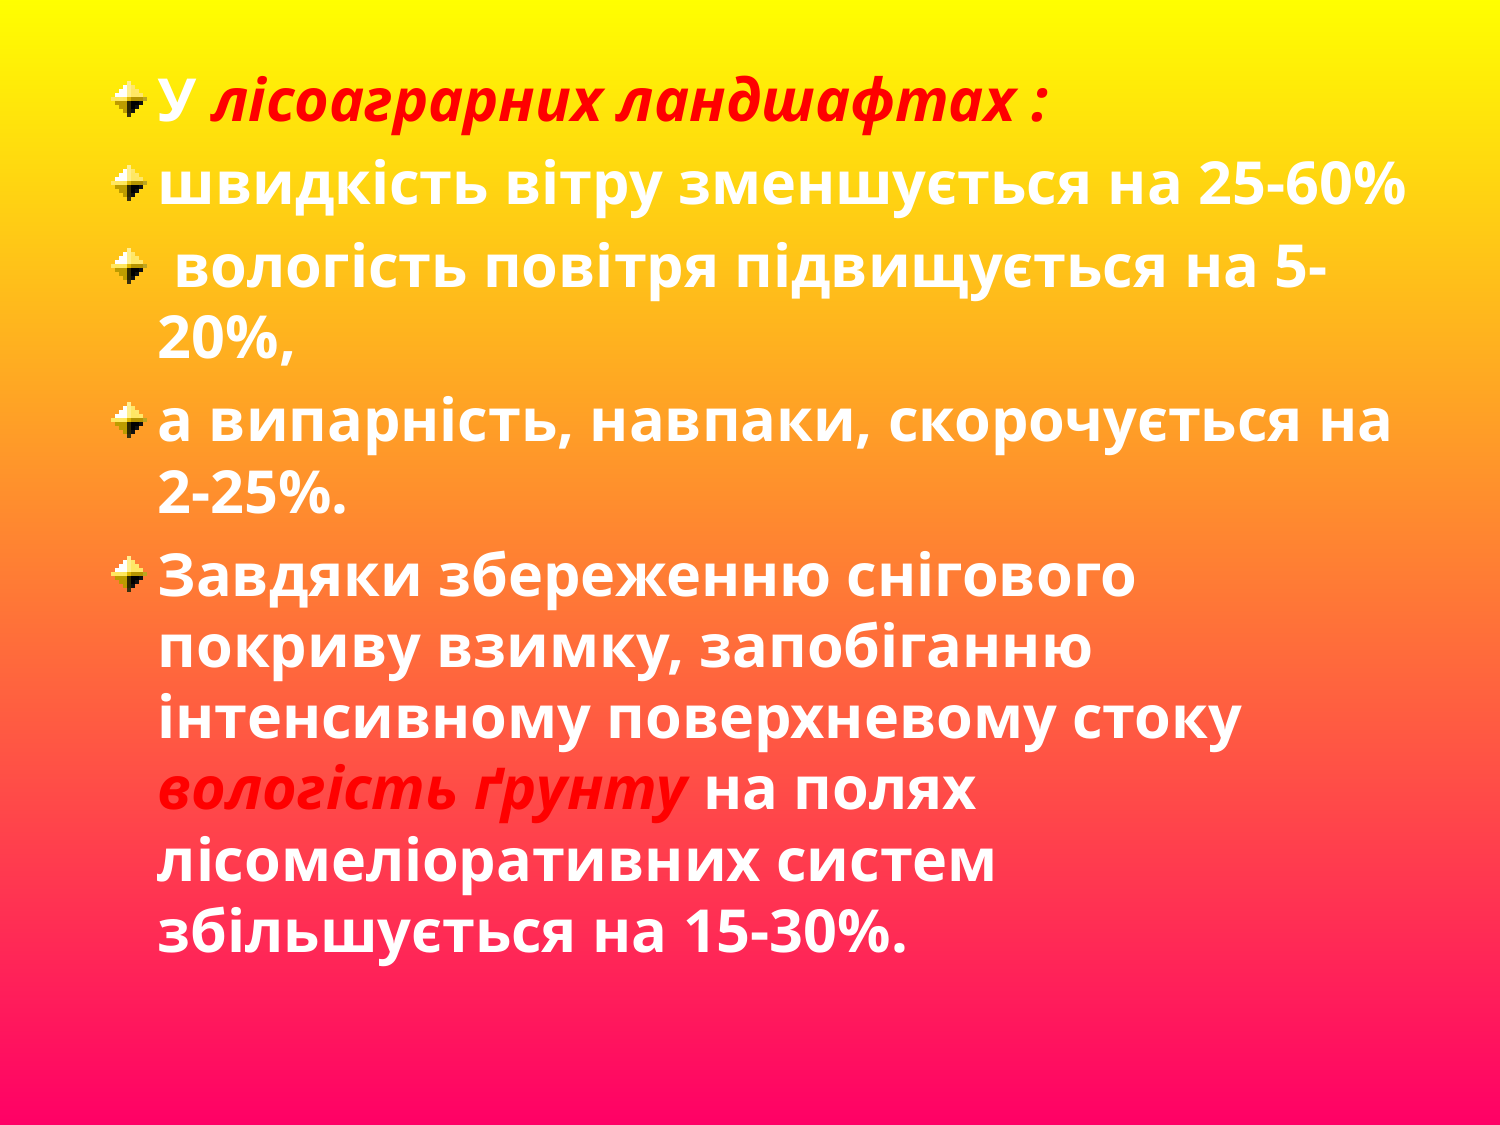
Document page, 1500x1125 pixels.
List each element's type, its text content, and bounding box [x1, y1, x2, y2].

picture [103, 394, 151, 442]
picture [103, 549, 151, 596]
picture [103, 240, 151, 288]
list У лісоаграрних ландшафтах : швидкість вітру зменшується на 25-60% вологість повітря підвищується на 5-20%, а випарність, навпаки, скорочується на 2-25%. Завдяки збереженню снігового покриву взимку, запобіганню інтенсивному поверхневому стоку вологість ґрунту на полях лісомеліоративних систем збільшується на 15-30%. [88, 54, 1425, 1005]
picture [103, 74, 151, 121]
picture [103, 157, 151, 205]
